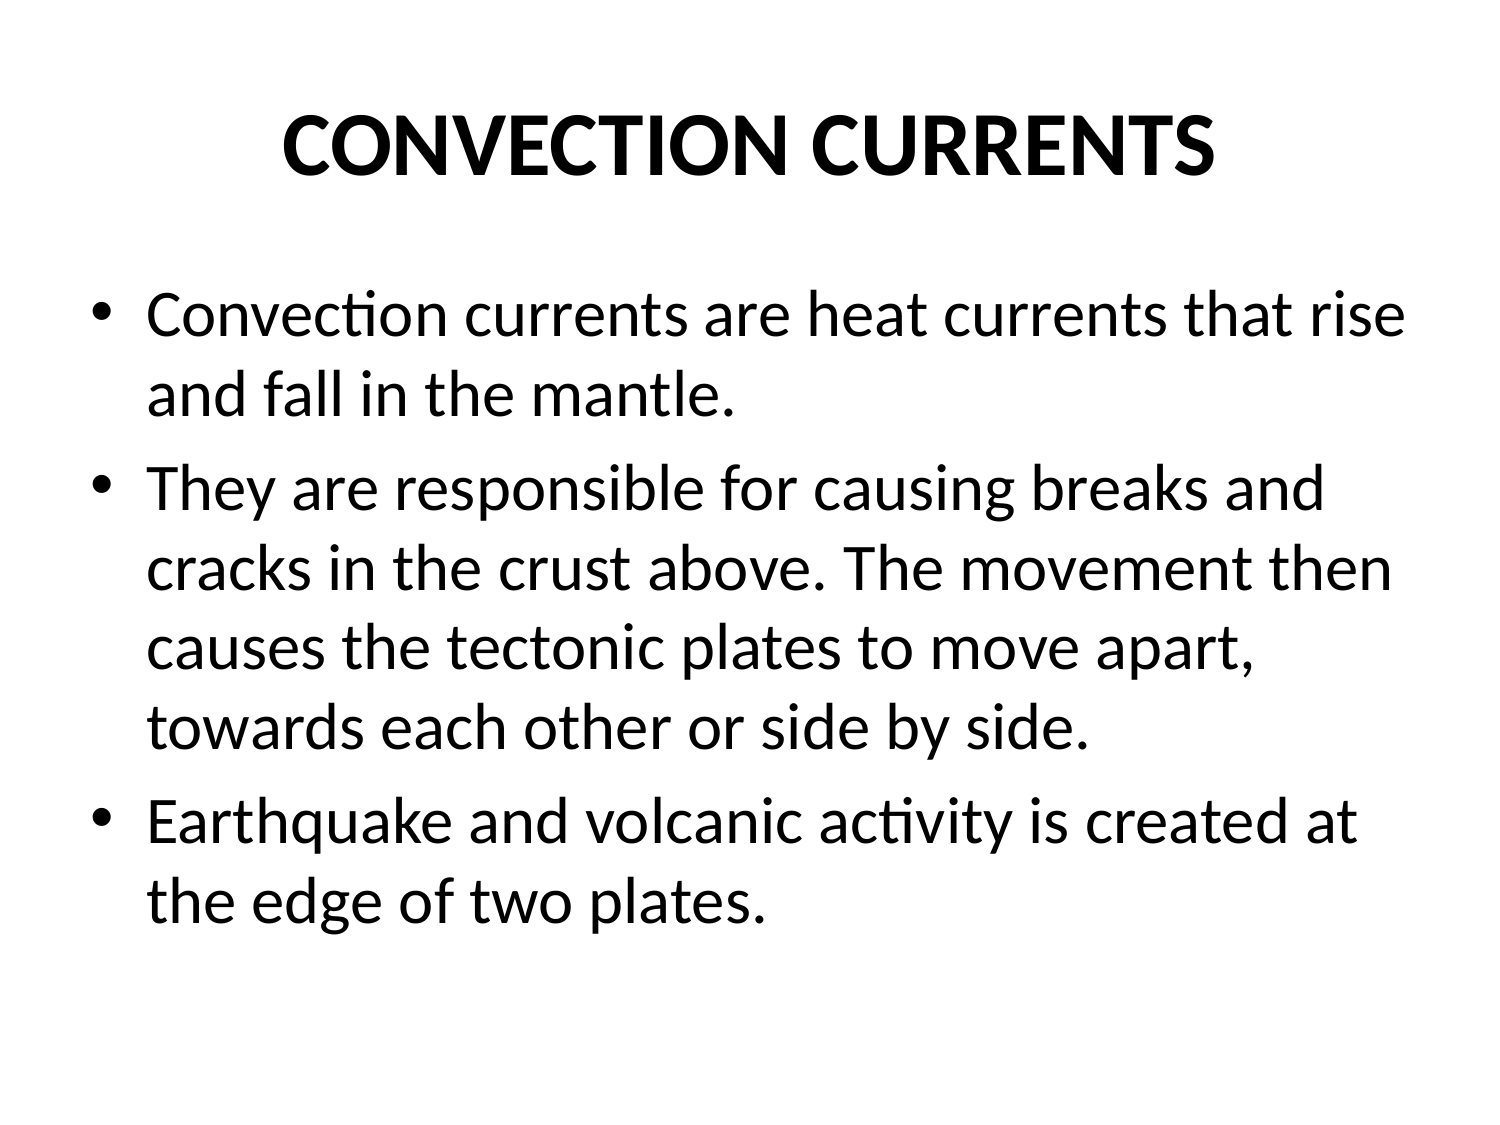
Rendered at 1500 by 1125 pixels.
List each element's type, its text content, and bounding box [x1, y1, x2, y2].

title CONVECTION CURRENTS [75, 45, 1425, 233]
list Convection currents are heat currents that rise and fall in the mantle. They are responsible for causing breaks and cracks in the crust above. The movement then causes the tectonic plates to move apart, towards each other or side by side. Earthquake and volcanic activity is created at the edge of two plates. [75, 262, 1425, 1005]
